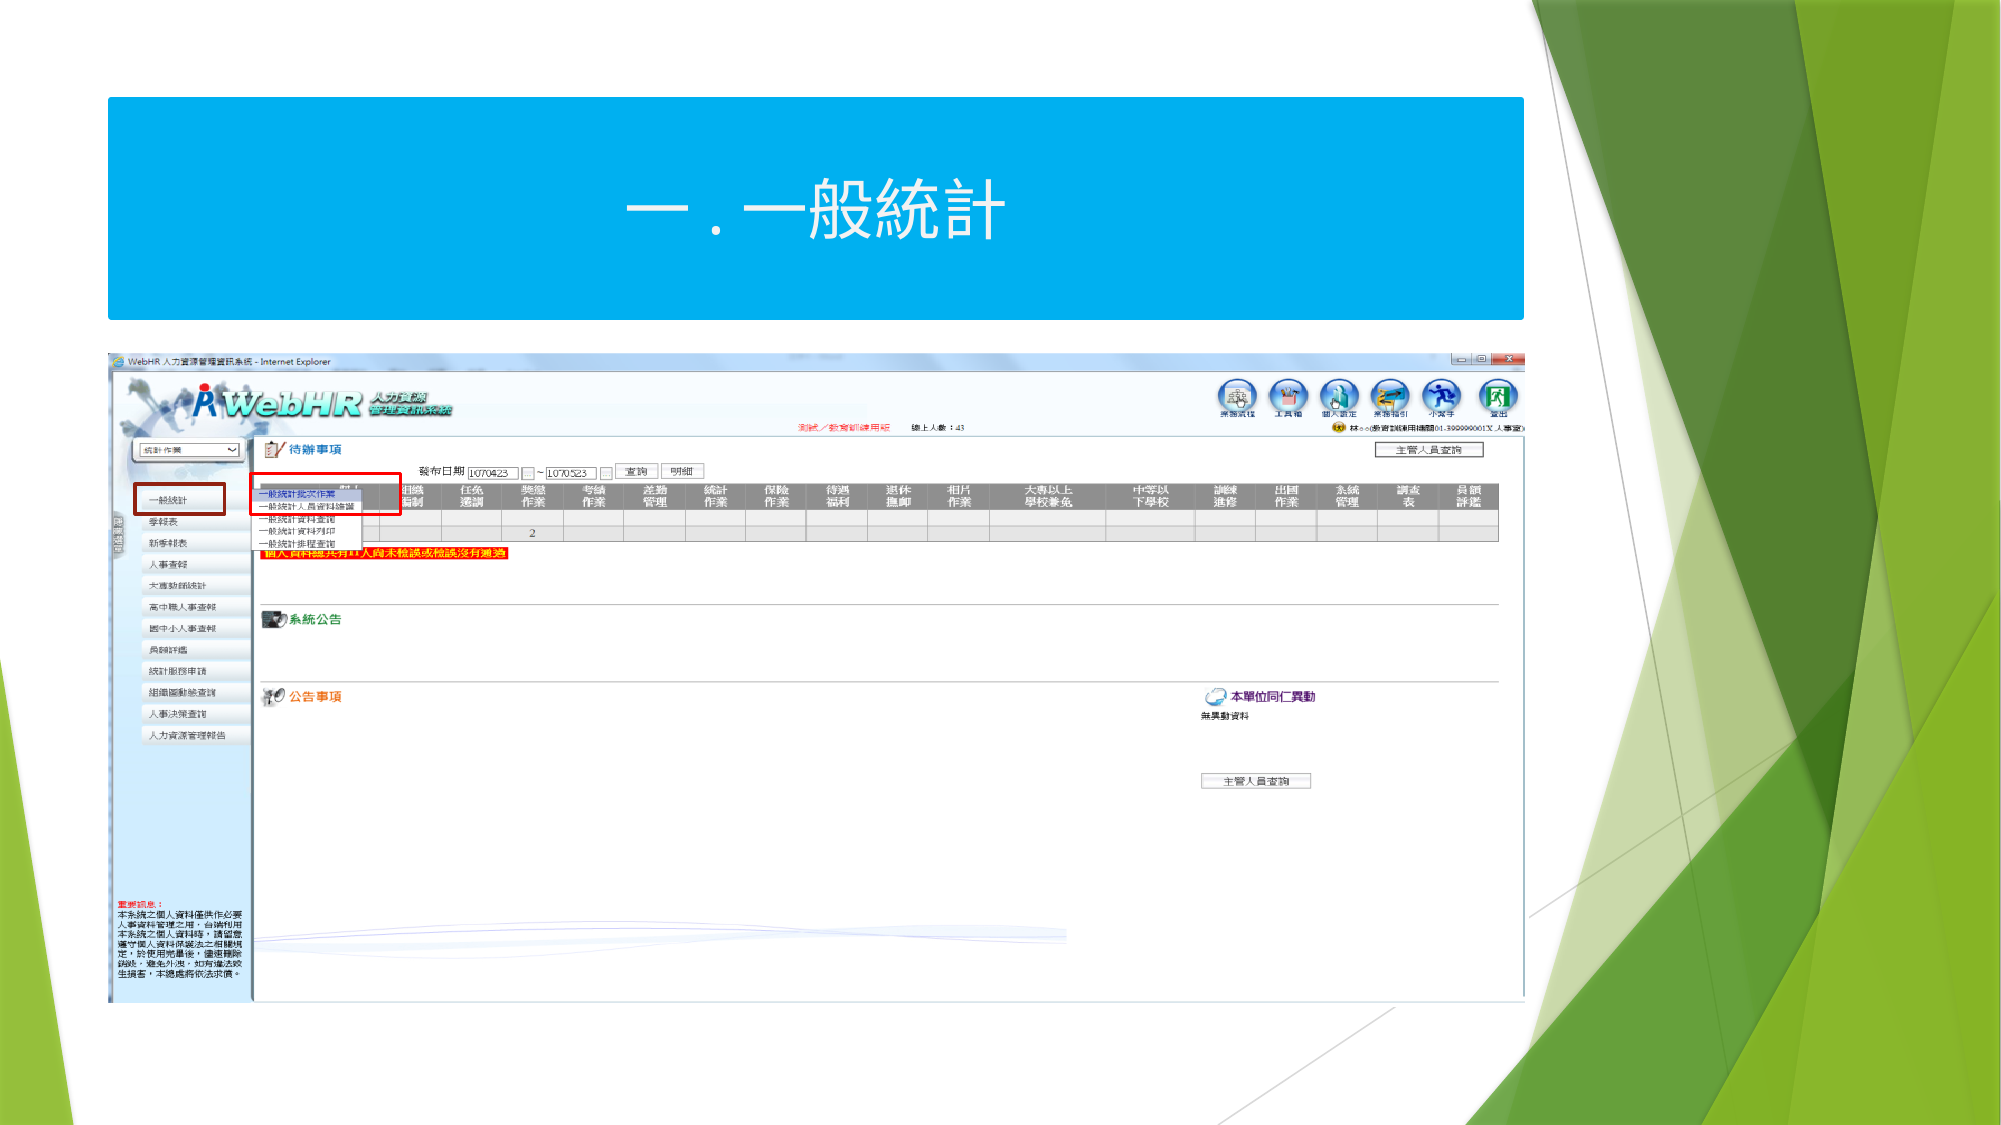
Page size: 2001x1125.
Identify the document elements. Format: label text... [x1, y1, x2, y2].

title 一.一般統計 [111, 99, 1522, 317]
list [107, 352, 1526, 1003]
